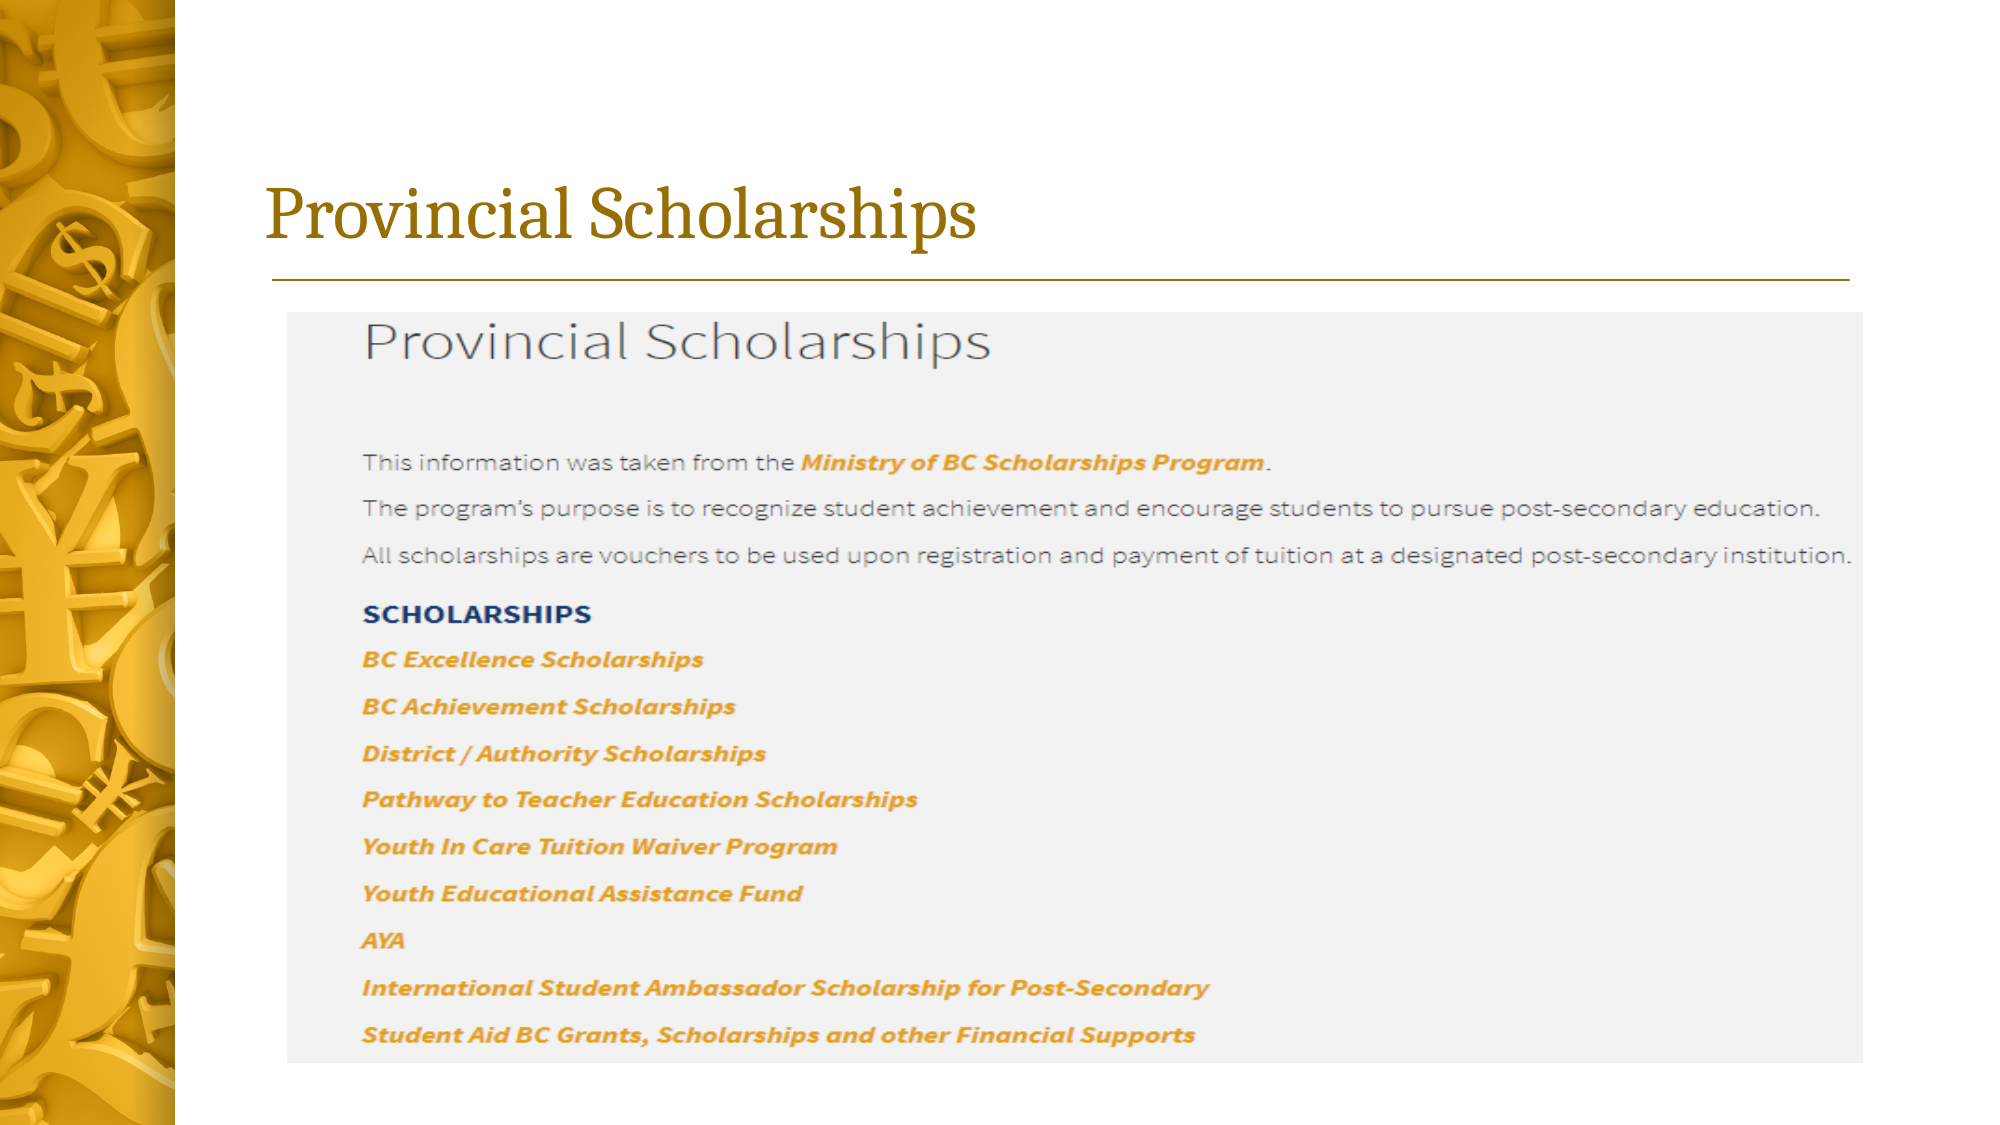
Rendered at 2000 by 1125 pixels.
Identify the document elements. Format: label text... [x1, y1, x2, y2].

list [287, 312, 1863, 1063]
title Provincial Scholarships [249, 62, 1863, 263]
picture [0, 0, 175, 1125]
